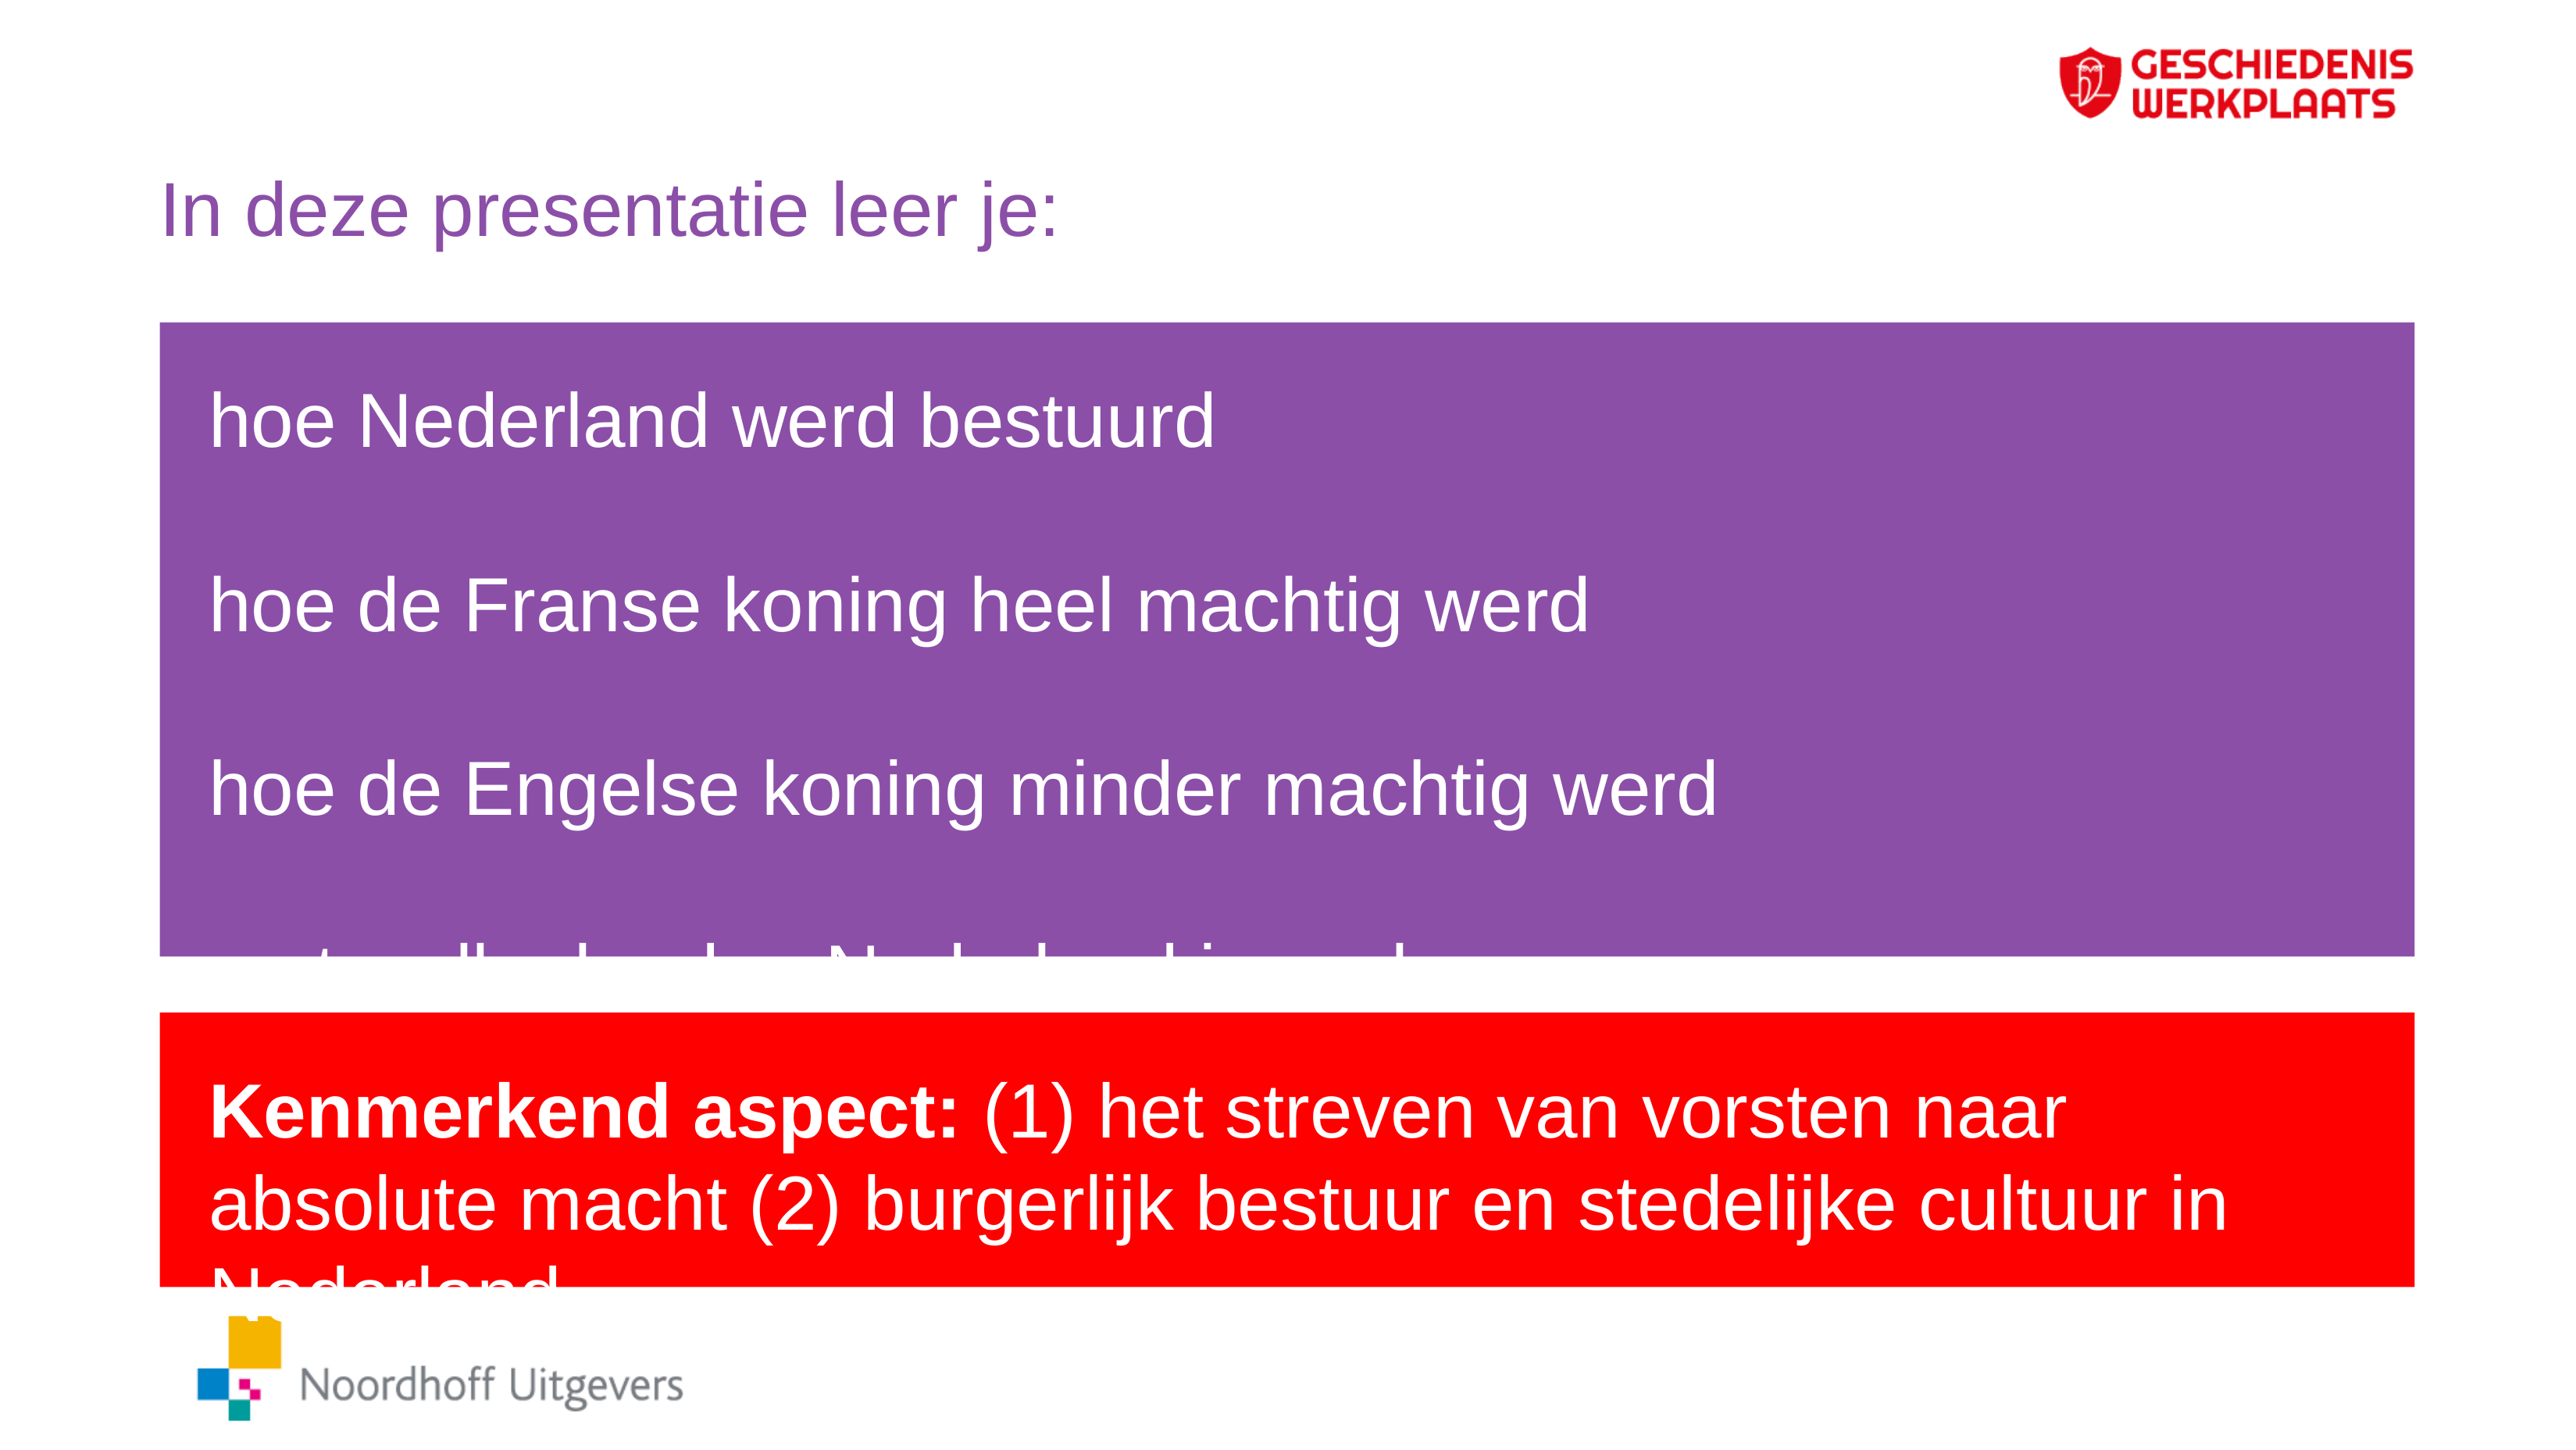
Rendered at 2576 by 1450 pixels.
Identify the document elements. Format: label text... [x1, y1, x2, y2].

list hoe Nederland werd bestuurd hoe de Franse koning heel machtig werd hoe de Engelse koning minder machtig werd met welke landen Nederland in oorlog was [159, 322, 2415, 957]
picture [1610, 0, 2576, 161]
list Kenmerkend aspect: (1) het streven van vorsten naar absolute macht (2) burgerlijk bestuur en stedelijke cultuur in Nederland [159, 1012, 2415, 1288]
picture [159, 1288, 802, 1449]
title In deze presentatie leer je: [159, 159, 2416, 266]
